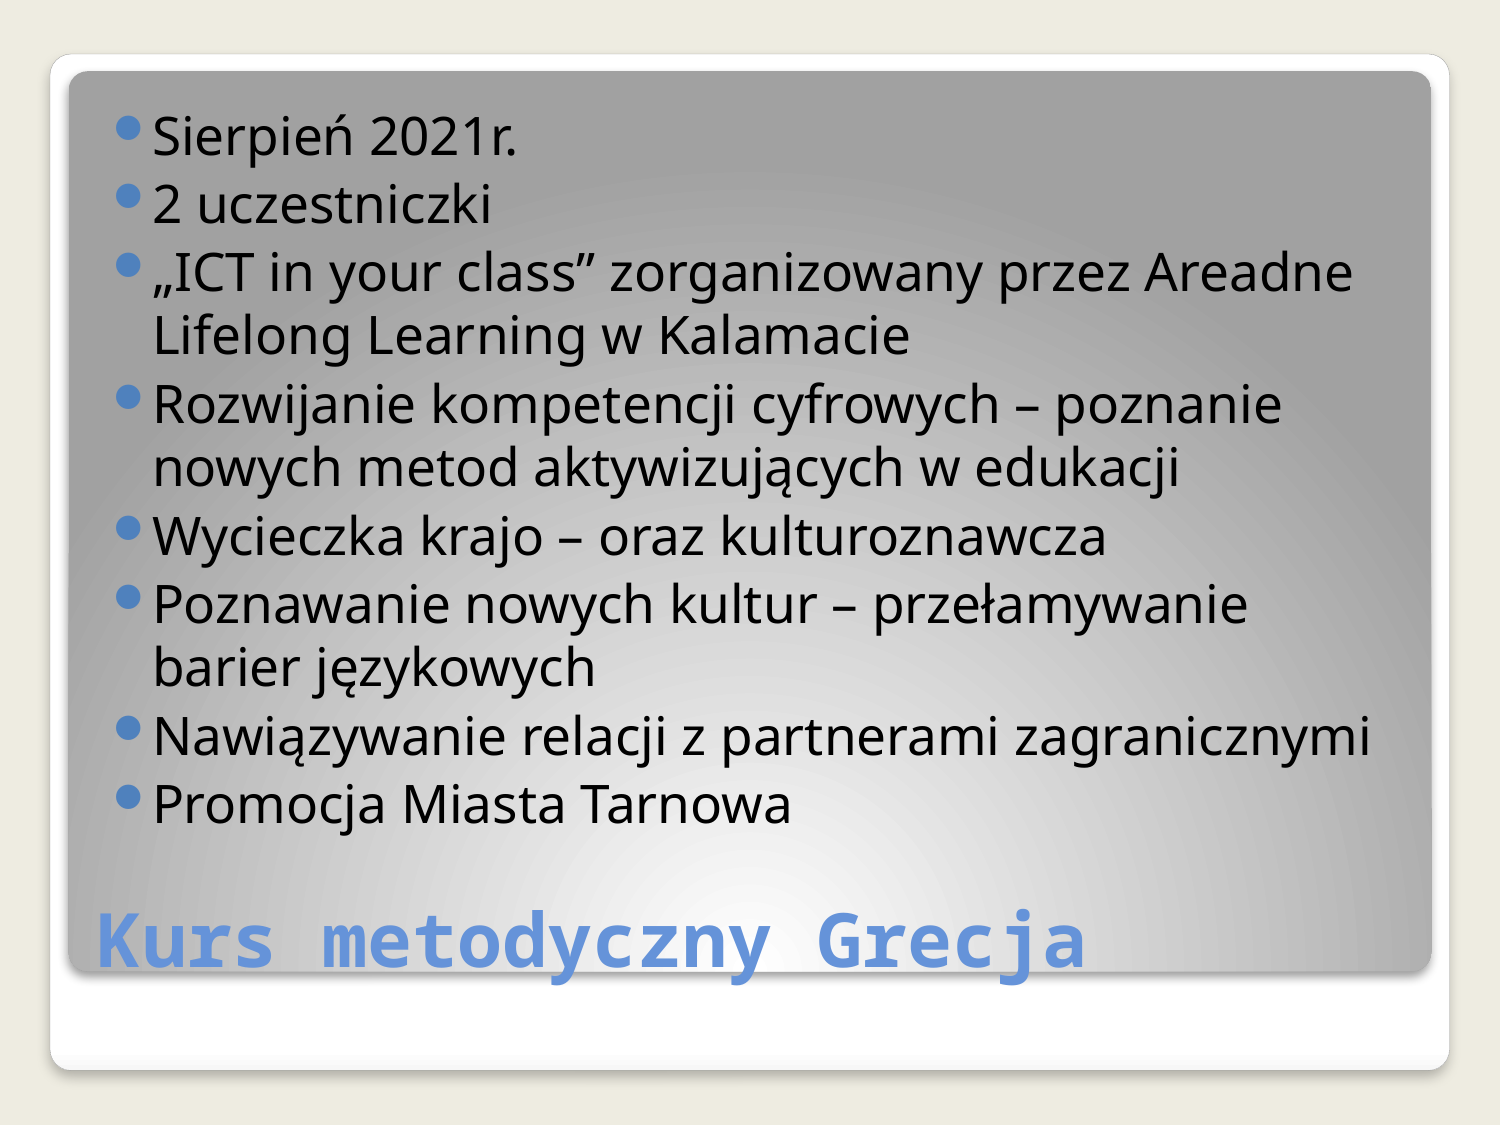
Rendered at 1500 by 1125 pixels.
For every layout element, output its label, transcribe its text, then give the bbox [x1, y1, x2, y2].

title Kurs metodyczny Grecja [82, 891, 1425, 990]
list Sierpień 2021r. 2 uczestniczki „ICT in your class” zorganizowany przez Areadne Lifelong Learning w Kalamacie Rozwijanie kompetencji cyfrowych – poznanie nowych metod aktywizujących w edukacji Wycieczka krajo – oraz kulturoznawcza Poznawanie nowych kultur – przełamywanie barier językowych Nawiązywanie relacji z partnerami zagranicznymi Promocja Miasta Tarnowa [82, 86, 1425, 891]
